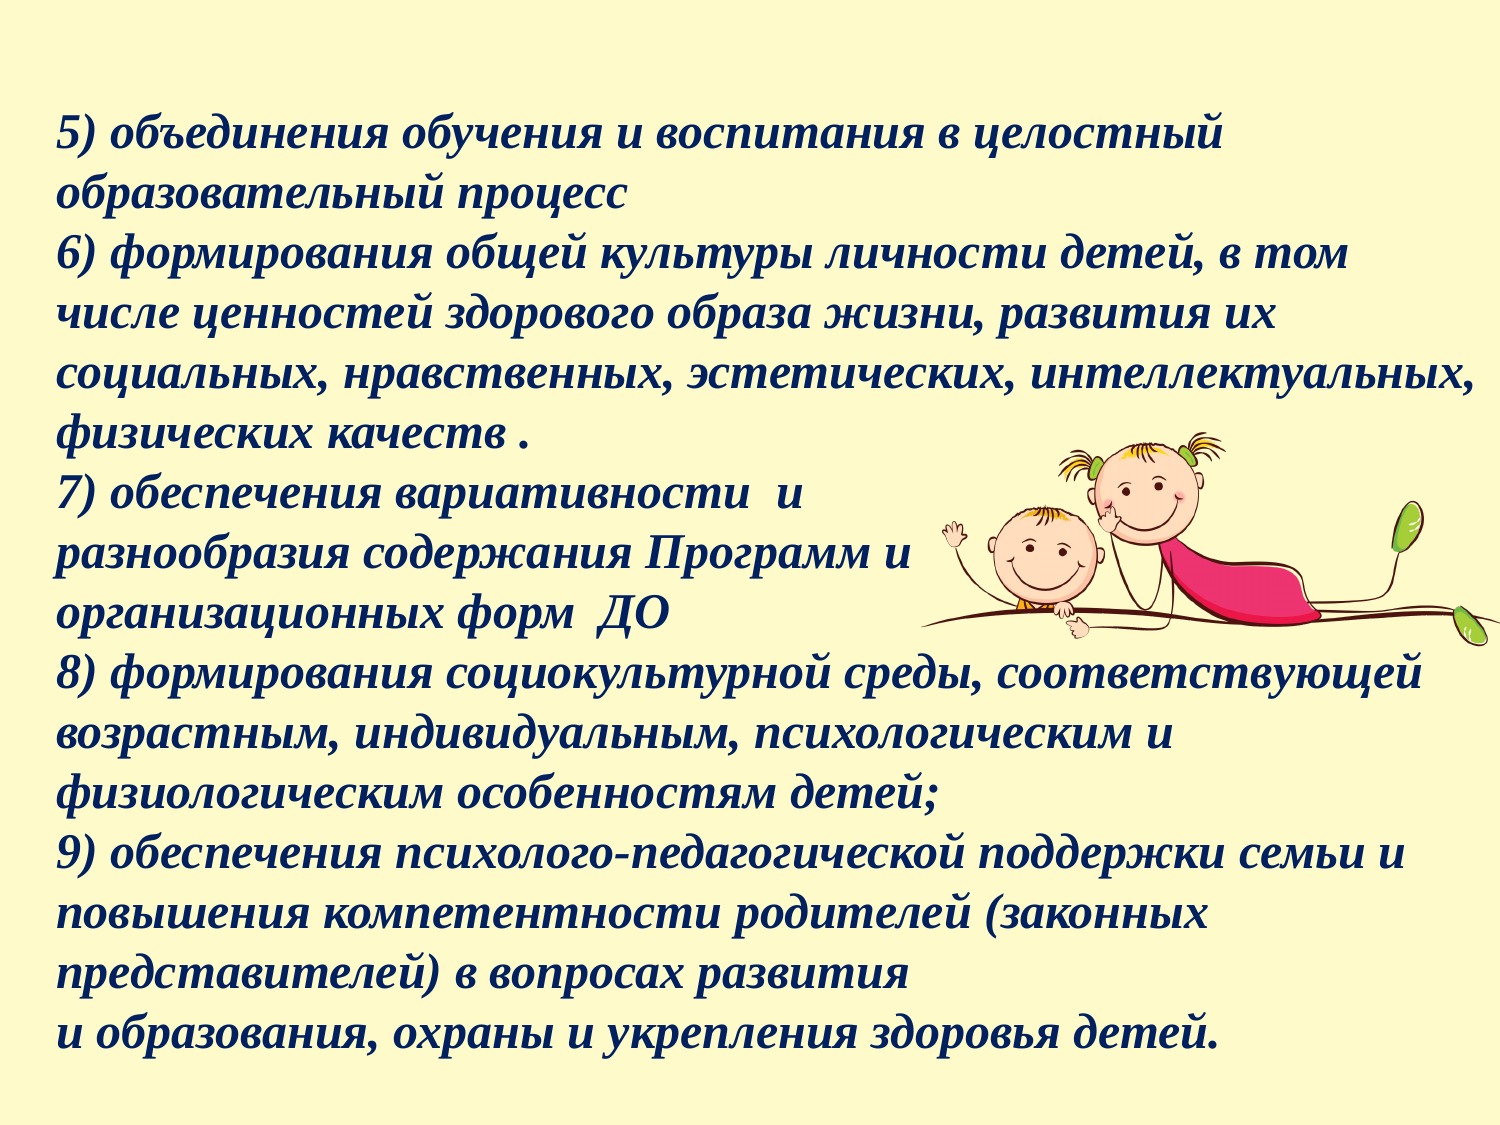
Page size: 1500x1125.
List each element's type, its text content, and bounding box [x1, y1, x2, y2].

picture [920, 432, 1500, 683]
text_box 5) объединения обучения и воспитания в целостный образовательный процесс 6) формирования общей культуры личности детей, в том числе ценностей здорового образа жизни, развития их социальных, нравственных, эстетических, интеллектуальных, физических качеств . 7) обеспечения вариативности и разнообразия содержания Программ и организационных форм ДО 8) формирования социокультурной среды, соответствующей возрастным, индивидуальным, психологическим и физиологическим особенностям детей; 9) обеспечения психолого-педагогической поддержки семьи и повышения компетентности родителей (законных представителей) в вопросах развития и образования, охраны и укрепления здоровья детей. [41, 91, 1500, 1125]
